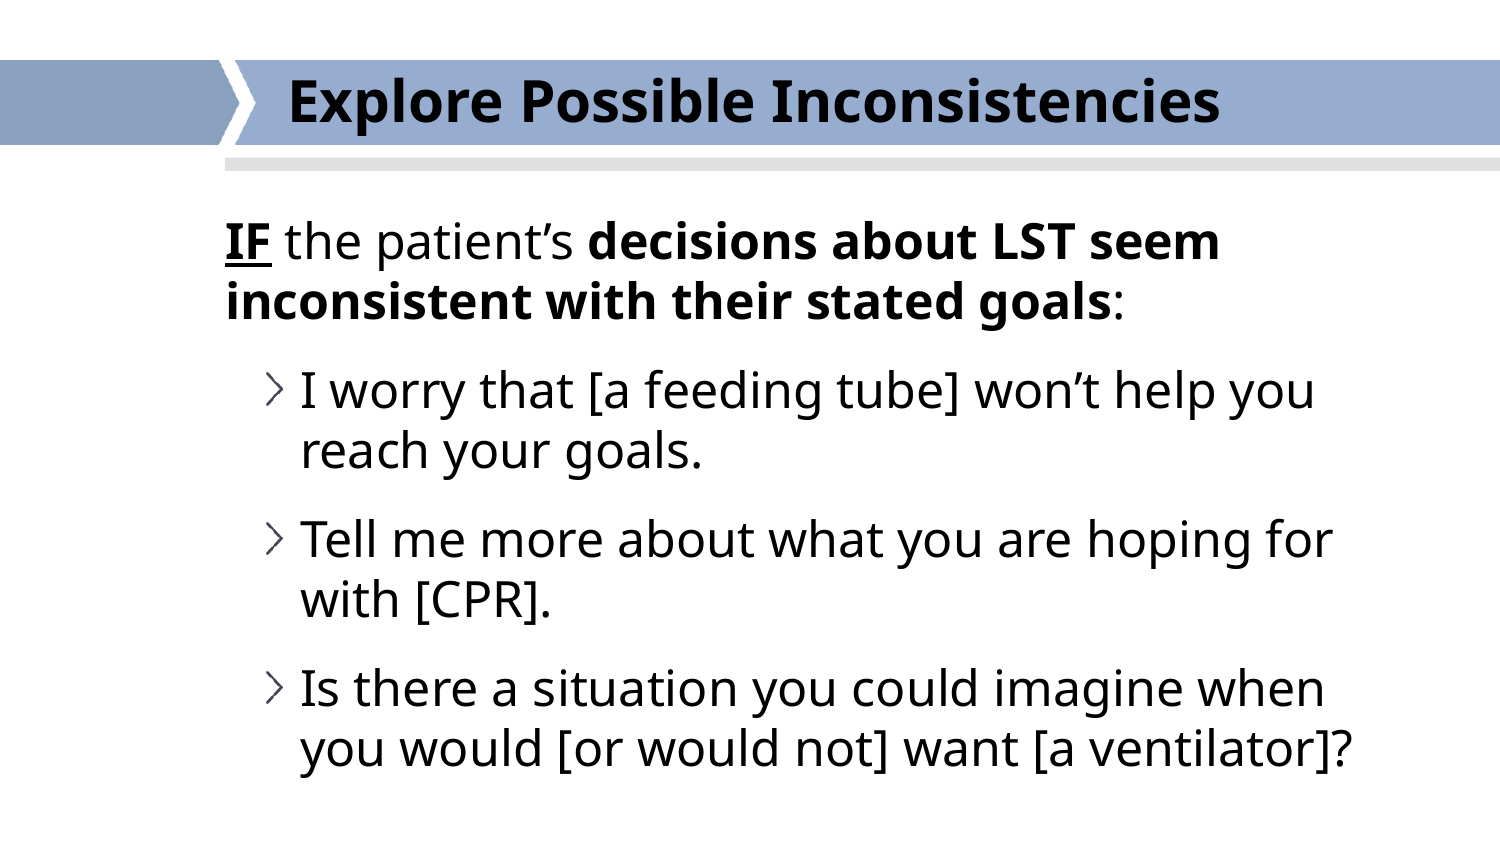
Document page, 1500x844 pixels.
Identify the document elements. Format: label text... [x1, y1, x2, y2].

list IF the patient’s decisions about LST seem inconsistent with their stated goals: I worry that [a feeding tube] won’t help you reach your goals. Tell me more about what you are hoping for with [CPR]. Is there a situation you could imagine when you would [or would not] want [a ventilator]? [225, 209, 1425, 822]
title Explore Possible Inconsistencies [287, 71, 1500, 147]
picture [262, 520, 286, 556]
picture [262, 669, 286, 705]
picture [262, 370, 286, 407]
